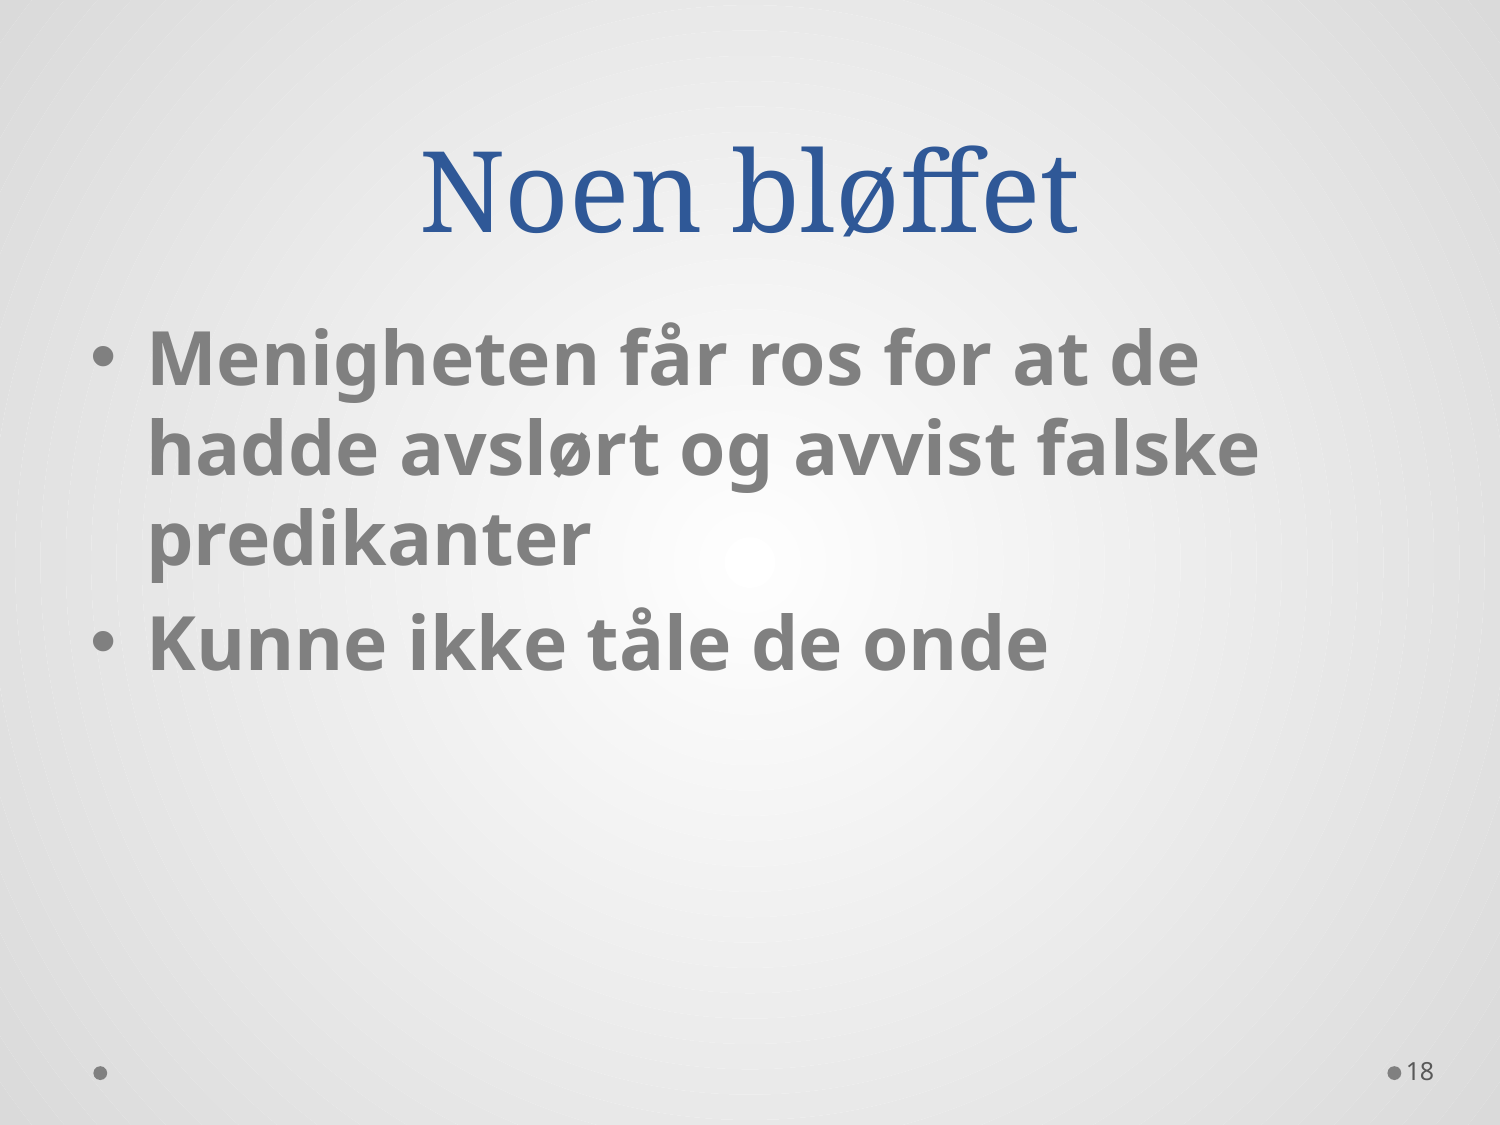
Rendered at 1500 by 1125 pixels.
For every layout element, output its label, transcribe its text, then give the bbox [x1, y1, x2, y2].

title Noen bløffet [75, 0, 1425, 263]
list Menigheten får ros for at de hadde avslørt og avvist falske predikanter Kunne ikke tåle de onde [75, 302, 1425, 1005]
slide_number 18 [1401, 1042, 1494, 1103]
